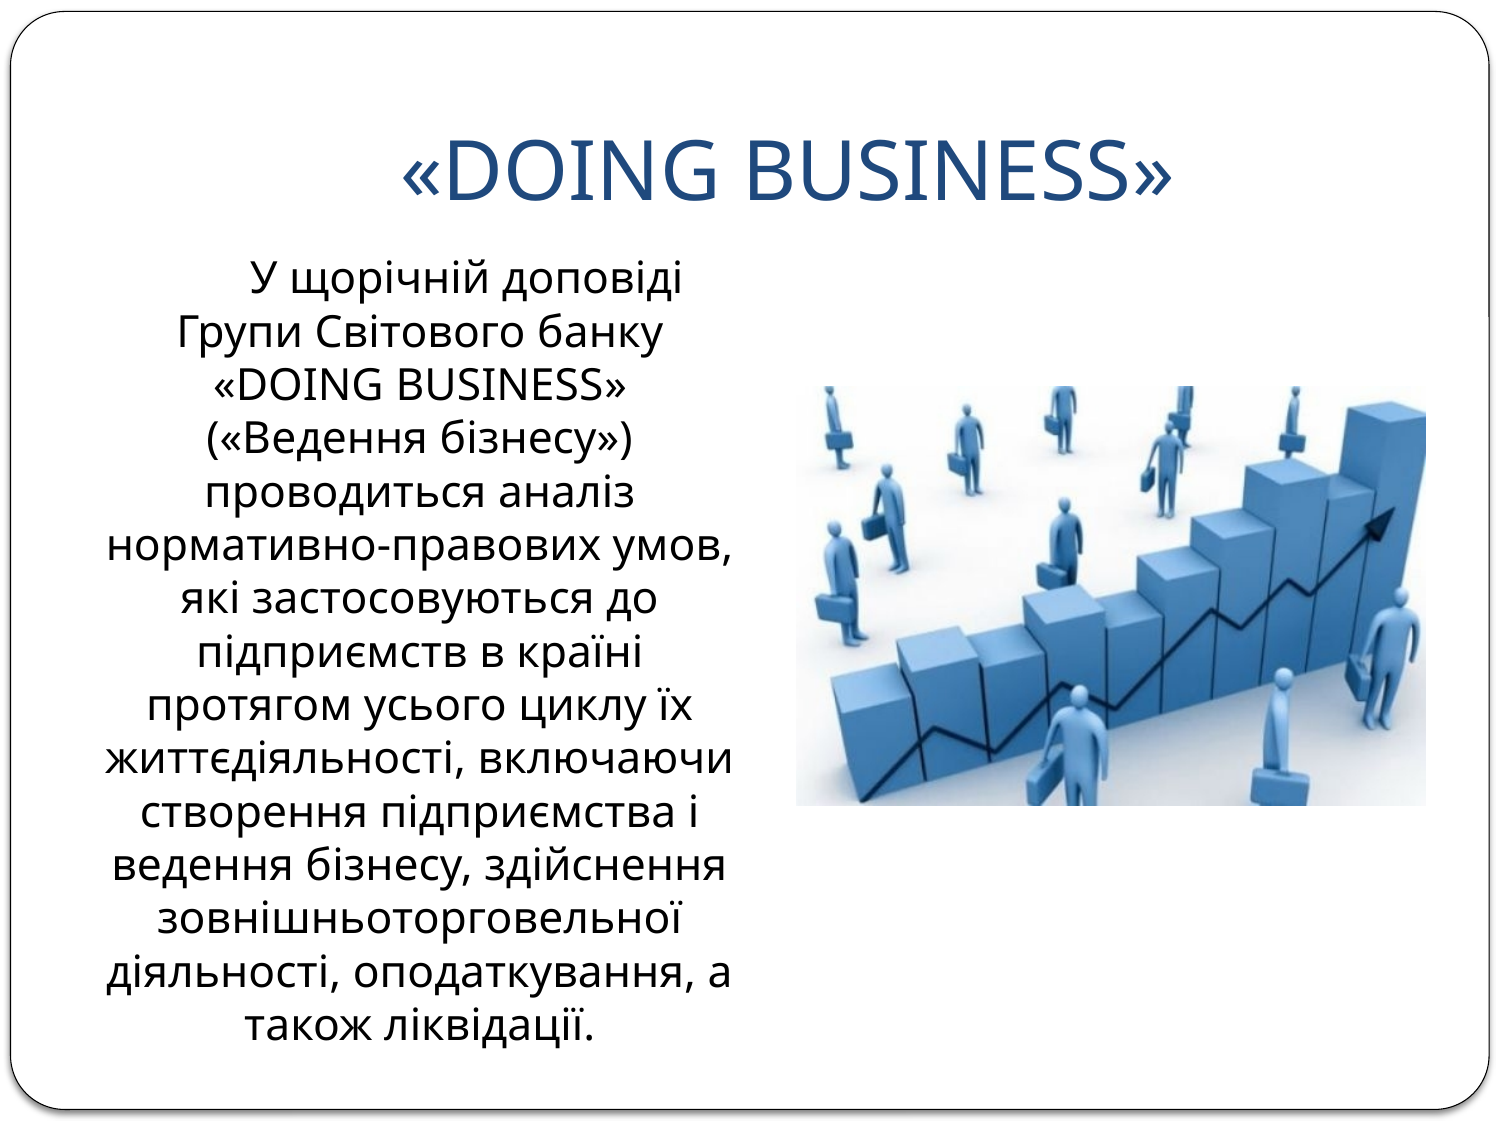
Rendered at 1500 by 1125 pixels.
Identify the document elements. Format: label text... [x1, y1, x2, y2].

list У щорічній доповіді Групи Світового банку «DOING BUSINESS» («Ведення бізнесу») проводиться аналіз нормативно-правових умов, які застосовуються до підприємств в країні протягом усього циклу їх життєдіяльності, включаючи створення підприємства і ведення бізнесу, здійснення зовнішньоторговельної діяльності, оподаткування, а також ліквідації. [46, 237, 750, 1067]
picture [796, 386, 1426, 806]
title «DOING BUSINESS» [150, 45, 1425, 233]
